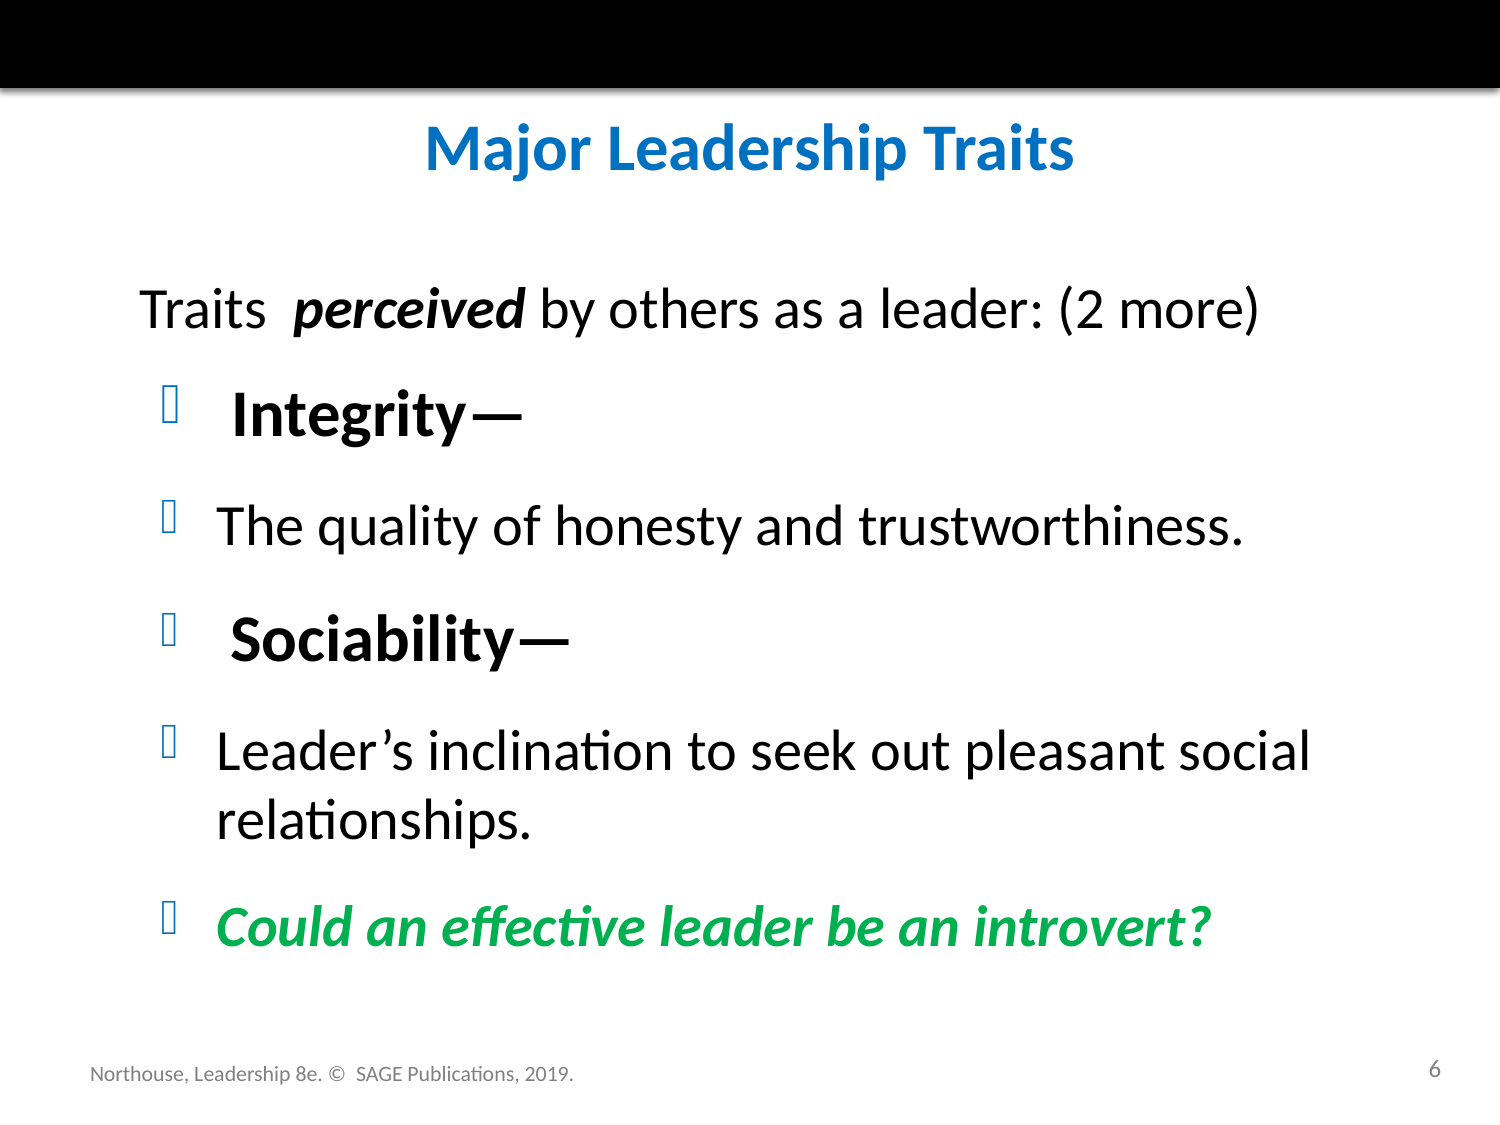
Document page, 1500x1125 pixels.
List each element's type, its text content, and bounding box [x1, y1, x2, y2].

slide_number 6 [1393, 1038, 1457, 1098]
text_box Traits perceived by others as a leader: (2 more) [124, 262, 1379, 348]
list Integrity— The quality of honesty and trustworthiness. Sociability— Leader’s inclination to seek out pleasant social relationships. Could an effective leader be an introvert? [145, 362, 1359, 1013]
footer Northouse, Leadership 8e. © SAGE Publications, 2019. [75, 1042, 1088, 1103]
title Major Leadership Traits [49, 87, 1451, 201]
